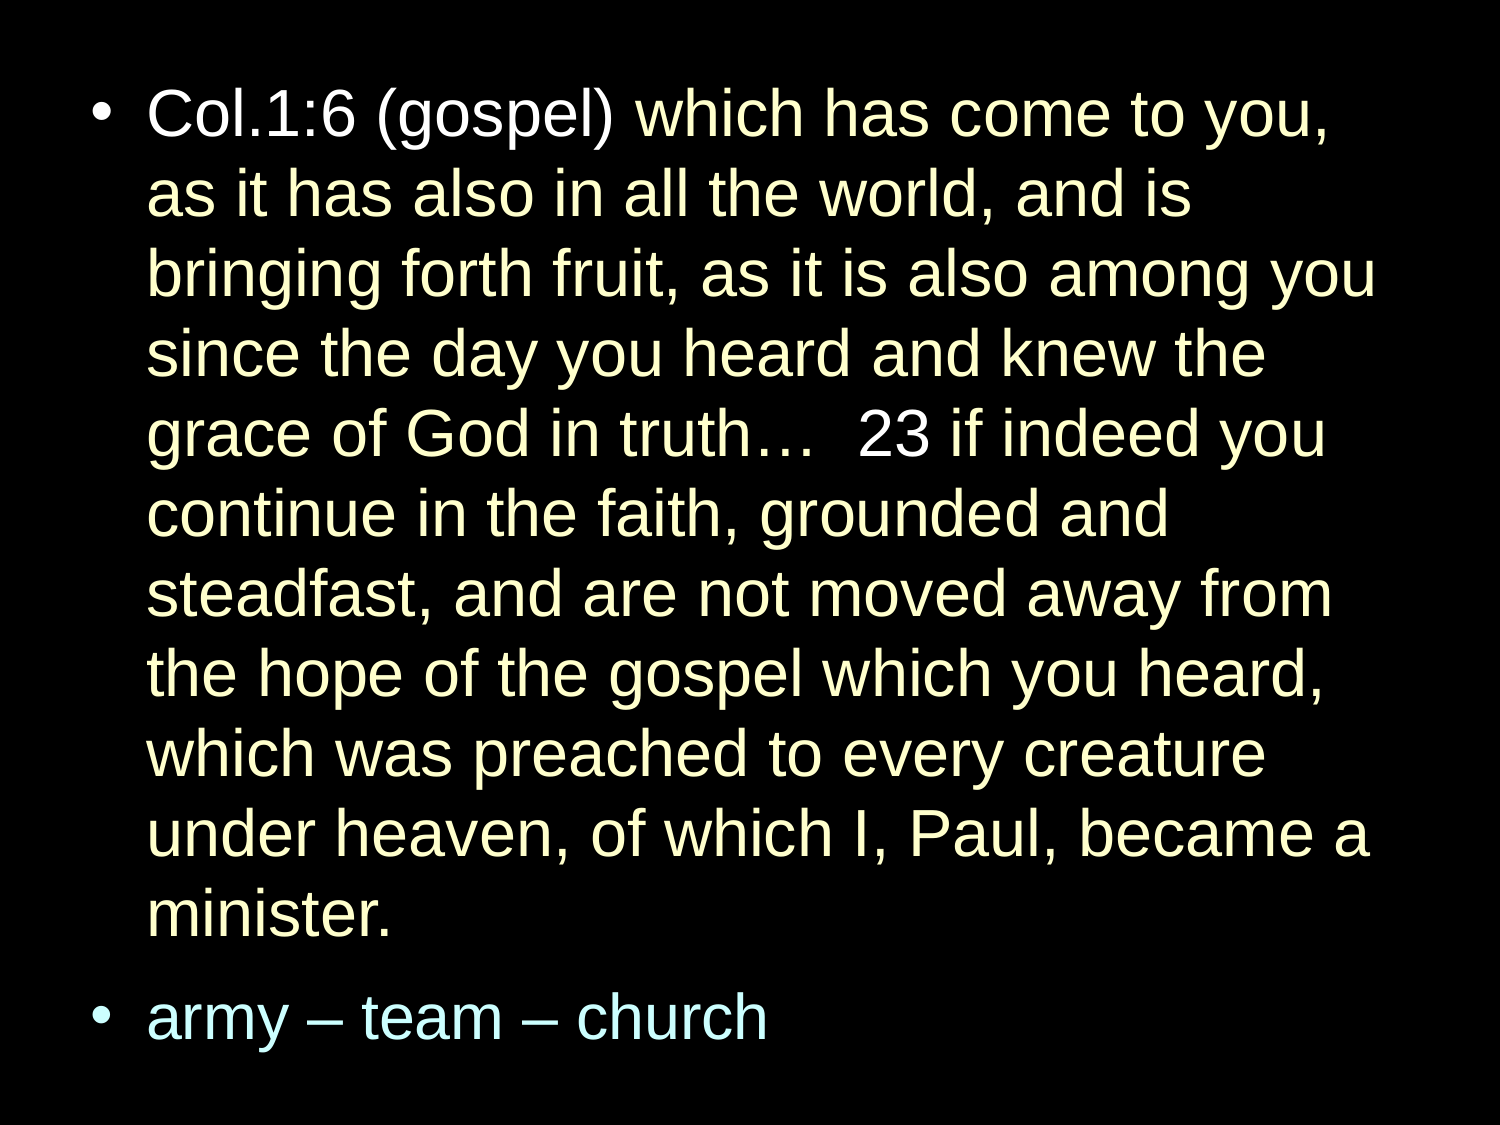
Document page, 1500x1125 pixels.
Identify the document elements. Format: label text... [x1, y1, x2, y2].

list Col.1:6 (gospel) which has come to you, as it has also in all the world, and is bringing forth fruit, as it is also among you since the day you heard and knew the grace of God in truth… 23 if indeed you continue in the faith, grounded and steadfast, and are not moved away from the hope of the gospel which you heard, which was preached to every creature under heaven, of which I, Paul, became a minister. army – team – church [75, 62, 1425, 1063]
